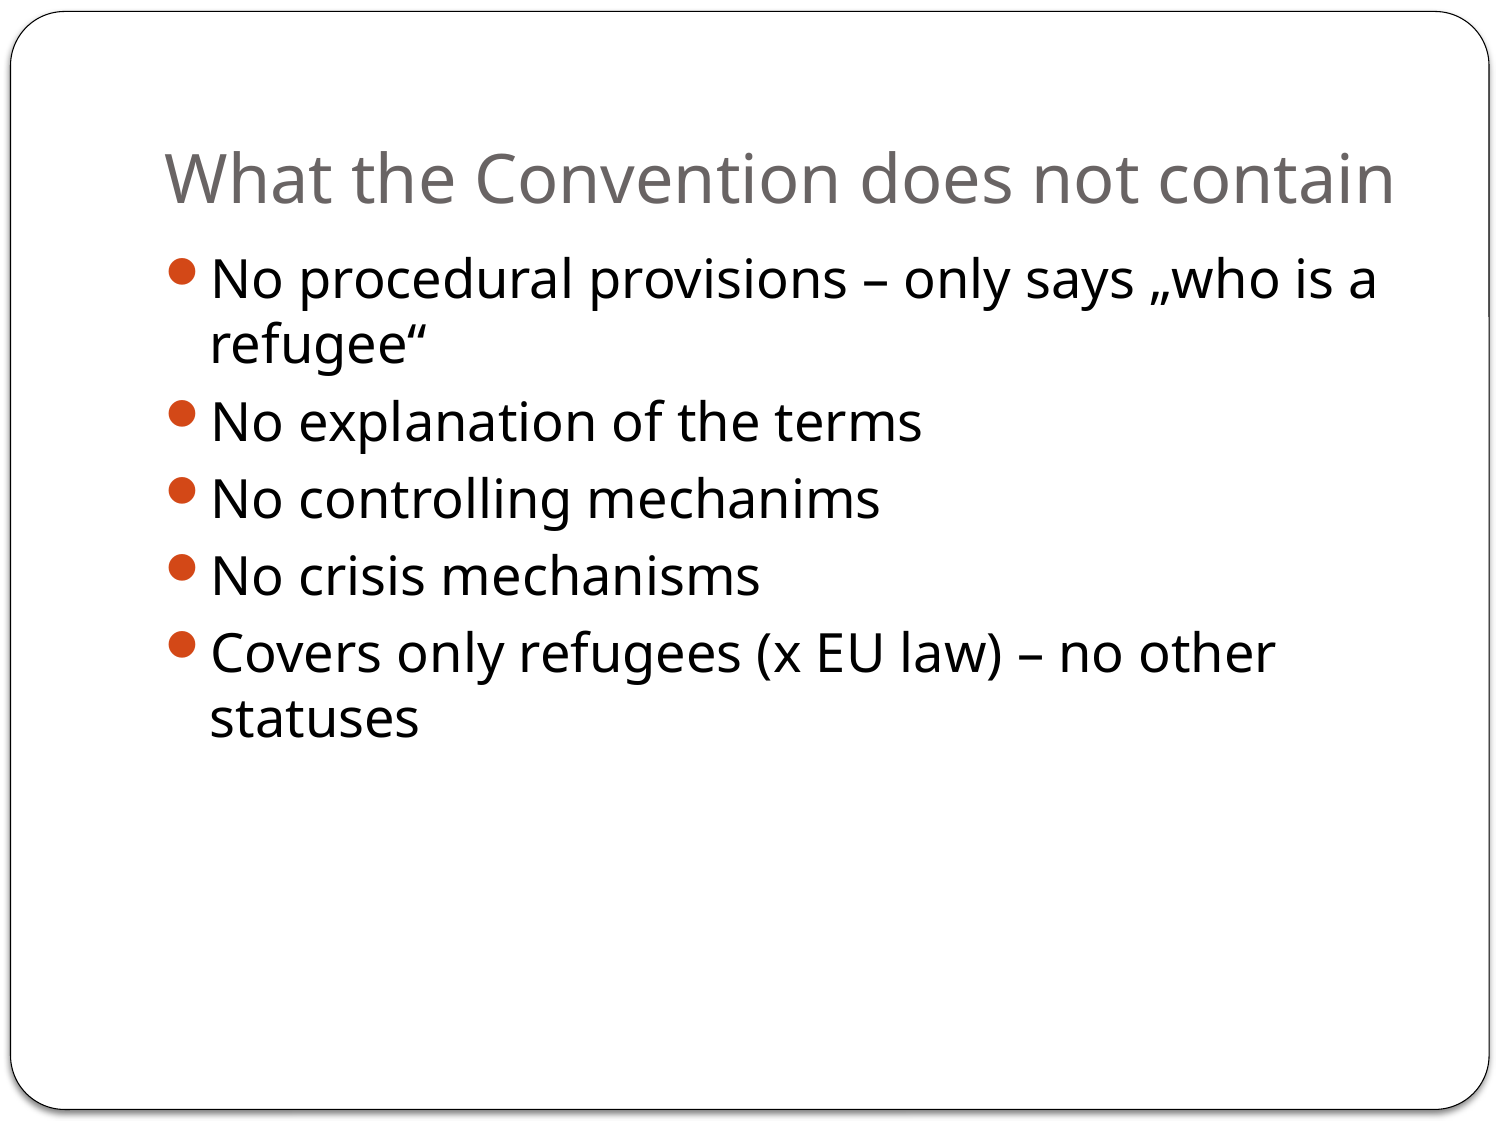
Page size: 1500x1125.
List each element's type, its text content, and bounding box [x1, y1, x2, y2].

list No procedural provisions – only says „who is a refugee“ No explanation of the terms No controlling mechanims No crisis mechanisms Covers only refugees (x EU law) – no other statuses [150, 237, 1425, 988]
title What the Convention does not contain [150, 45, 1425, 233]
